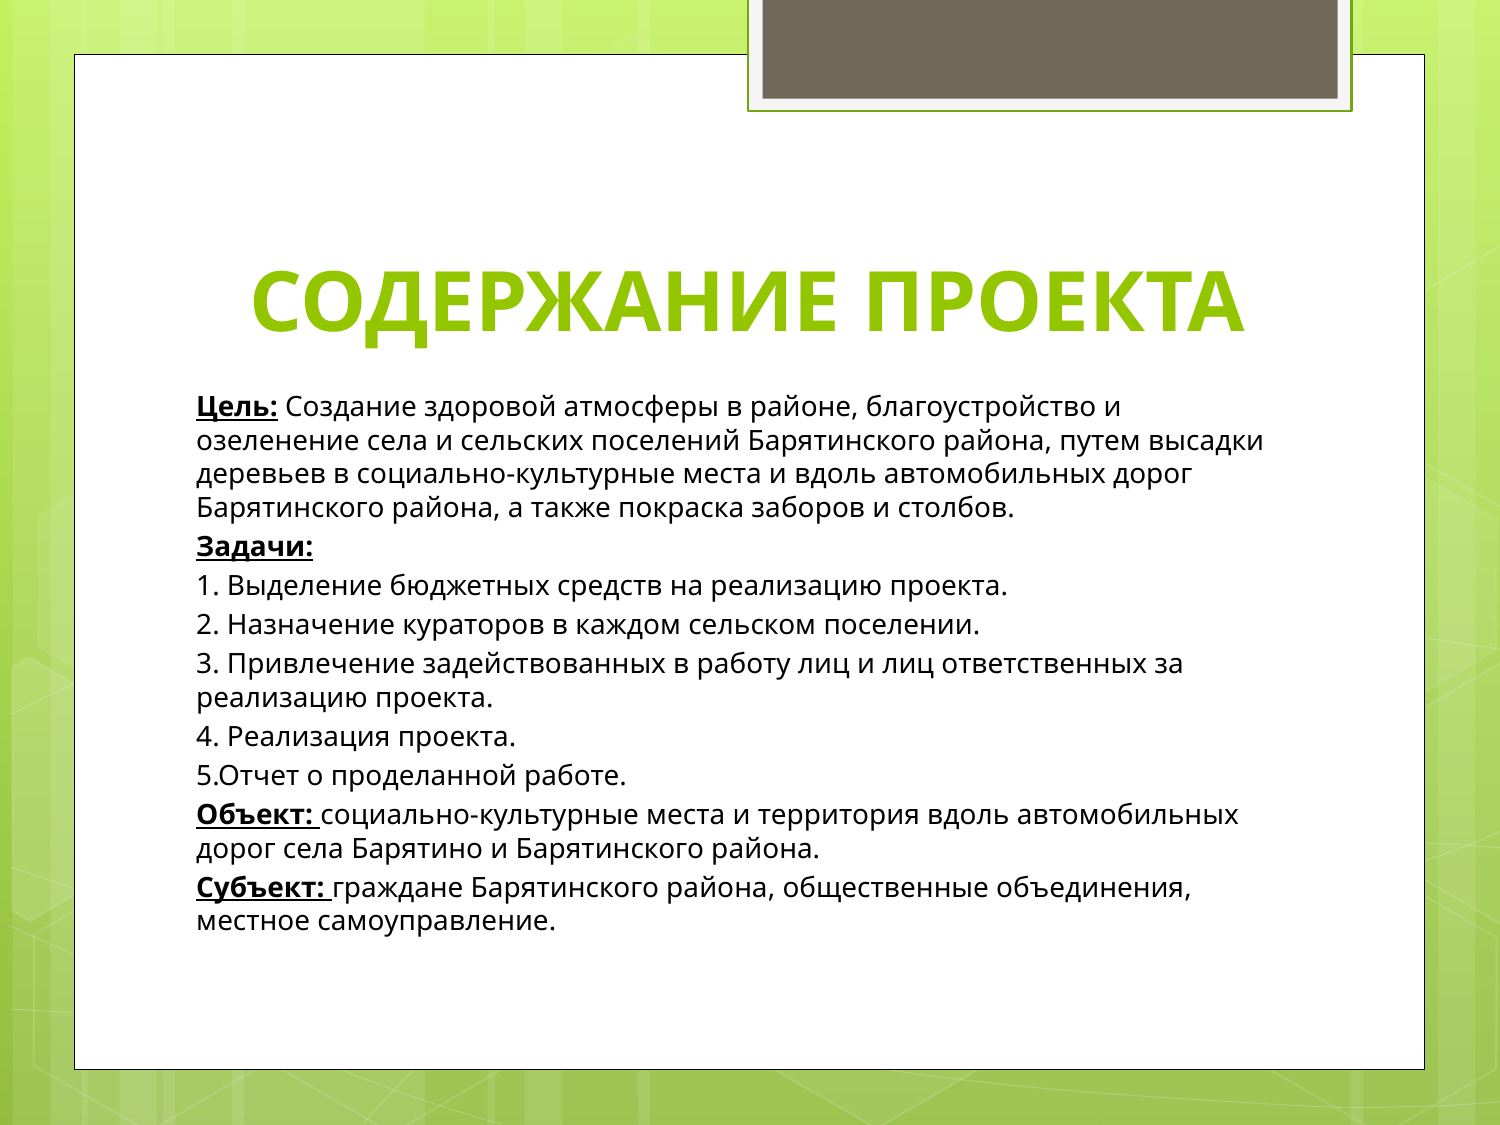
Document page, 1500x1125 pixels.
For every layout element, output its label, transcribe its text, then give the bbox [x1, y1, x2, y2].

title СОДЕРЖАНИЕ ПРОЕКТА [171, 168, 1324, 357]
list Цель: Создание здоровой атмосферы в районе, благоустройство и озеленение села и сельских поселений Барятинского района, путем высадки деревьев в социально-культурные места и вдоль автомобильных дорог Барятинского района, а также покраска заборов и столбов. Задачи: 1. Выделение бюджетных средств на реализацию проекта. 2. Назначение кураторов в каждом сельском поселении. 3. Привлечение задействованных в работу лиц и лиц ответственных за реализацию проекта. 4. Реализация проекта. 5.Отчет о проделанной работе. Объект: социально-культурные места и территория вдоль автомобильных дорог села Барятино и Барятинского района. Субъект: граждане Барятинского района, общественные объединения, местное самоуправление. [171, 381, 1283, 957]
